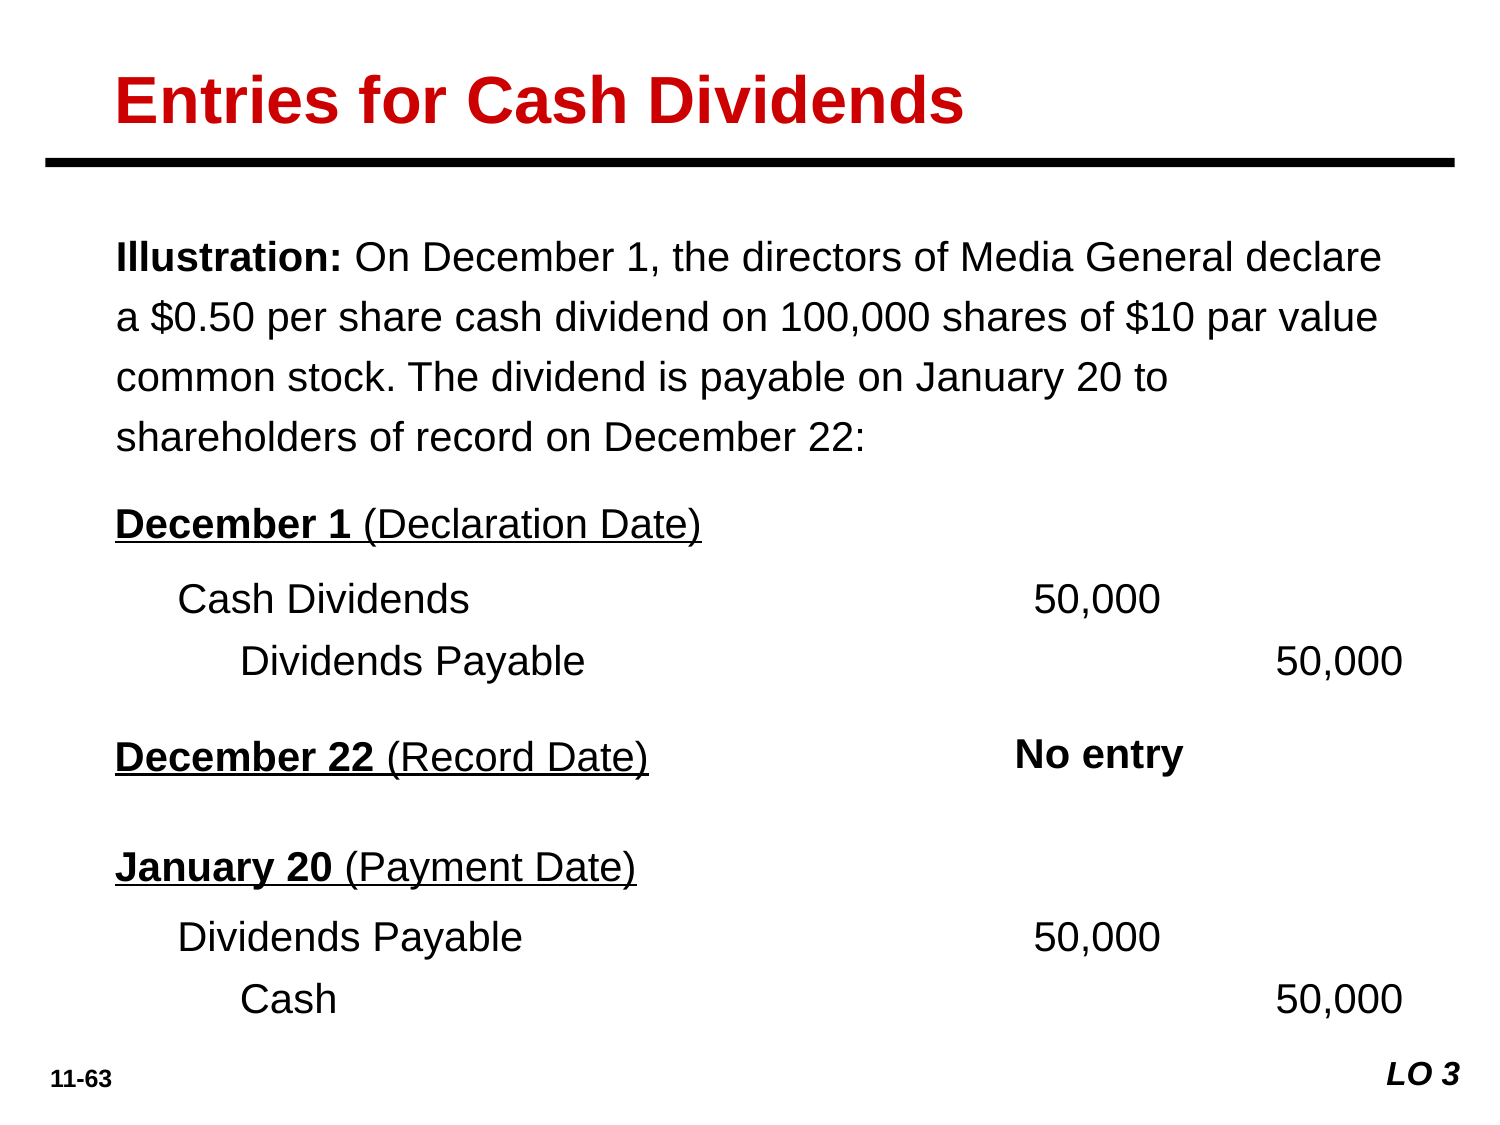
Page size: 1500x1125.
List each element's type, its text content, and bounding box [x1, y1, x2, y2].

text_box Entries for Cash Dividends [99, 50, 1438, 142]
text_box Cash 50,000 [224, 964, 1438, 1030]
text_box December 22 (Record Date) [99, 722, 863, 787]
text_box Dividends Payable 50,000 [162, 902, 1263, 967]
text_box January 20 (Payment Date) [99, 832, 875, 897]
text_box Cash Dividends 50,000 [162, 564, 1263, 629]
text_box Dividends Payable 50,000 [224, 626, 1438, 692]
text_box LO 3 [1350, 1044, 1475, 1100]
list Illustration: On December 1, the directors of Media General declare a $0.50 per share cash dividend on 100,000 shares of $10 par value common stock. The dividend is payable on January 20 to shareholders of record on December 22: [99, 212, 1425, 463]
text_box No entry [999, 719, 1388, 785]
text_box December 1 (Declaration Date) [99, 489, 875, 555]
